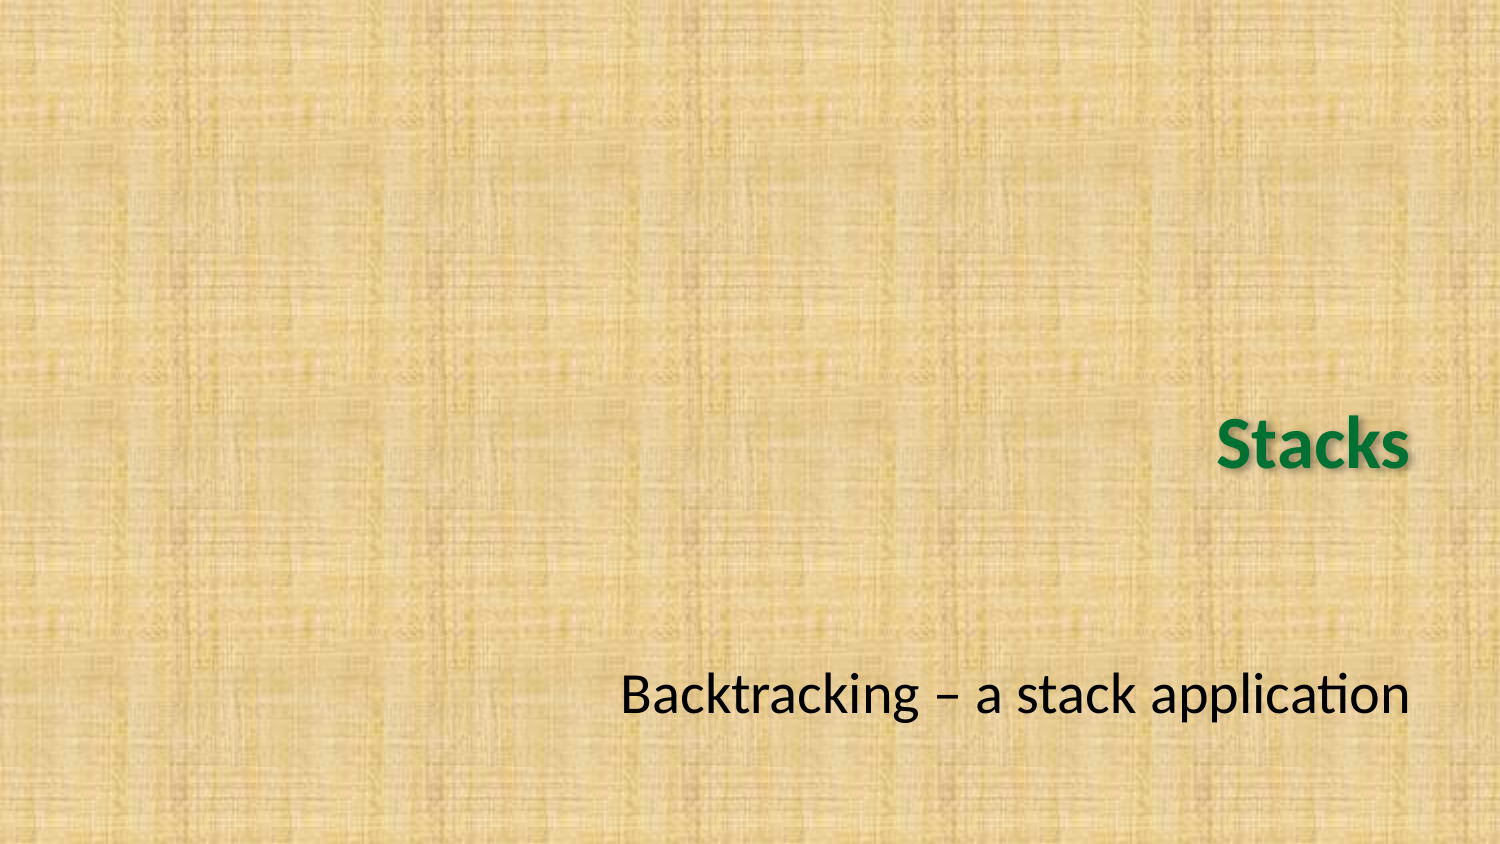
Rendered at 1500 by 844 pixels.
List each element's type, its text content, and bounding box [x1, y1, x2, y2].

title Stacks [248, 321, 1427, 647]
subtitle Backtracking – a stack application [248, 647, 1427, 773]
picture [0, 0, 1500, 844]
